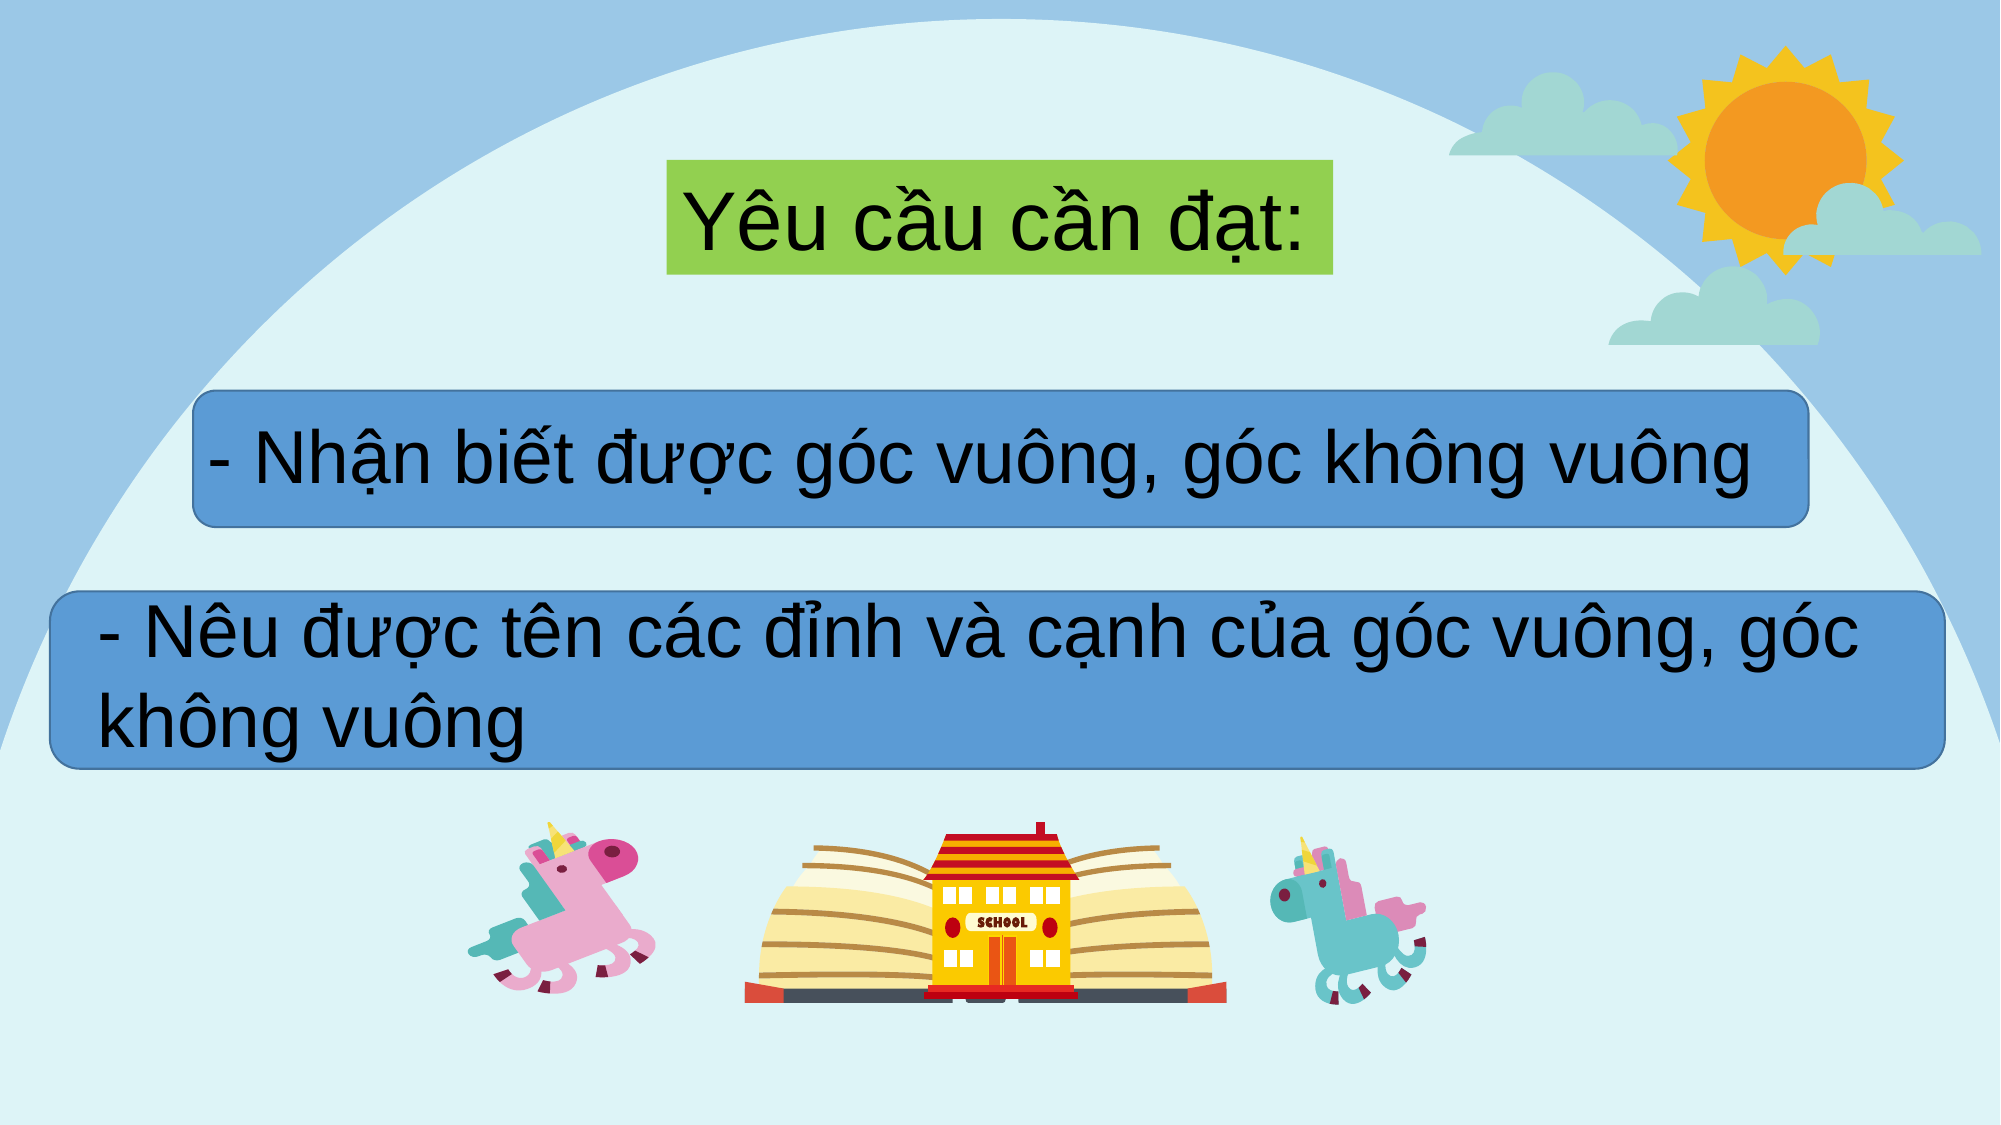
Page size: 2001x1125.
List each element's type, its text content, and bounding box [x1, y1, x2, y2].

picture [744, 822, 1227, 1003]
text_box Yêu cầu cần đạt: [666, 159, 1334, 275]
text_box [48, 590, 83, 770]
picture [467, 821, 656, 994]
text_box [192, 389, 1810, 529]
text_box - Nêu được tên các đỉnh và cạnh của góc vuông, góc không vuông [83, 575, 1945, 770]
text_box - Nhận biết được góc vuông, góc không vuông [193, 401, 1785, 507]
picture [1270, 836, 1427, 1005]
